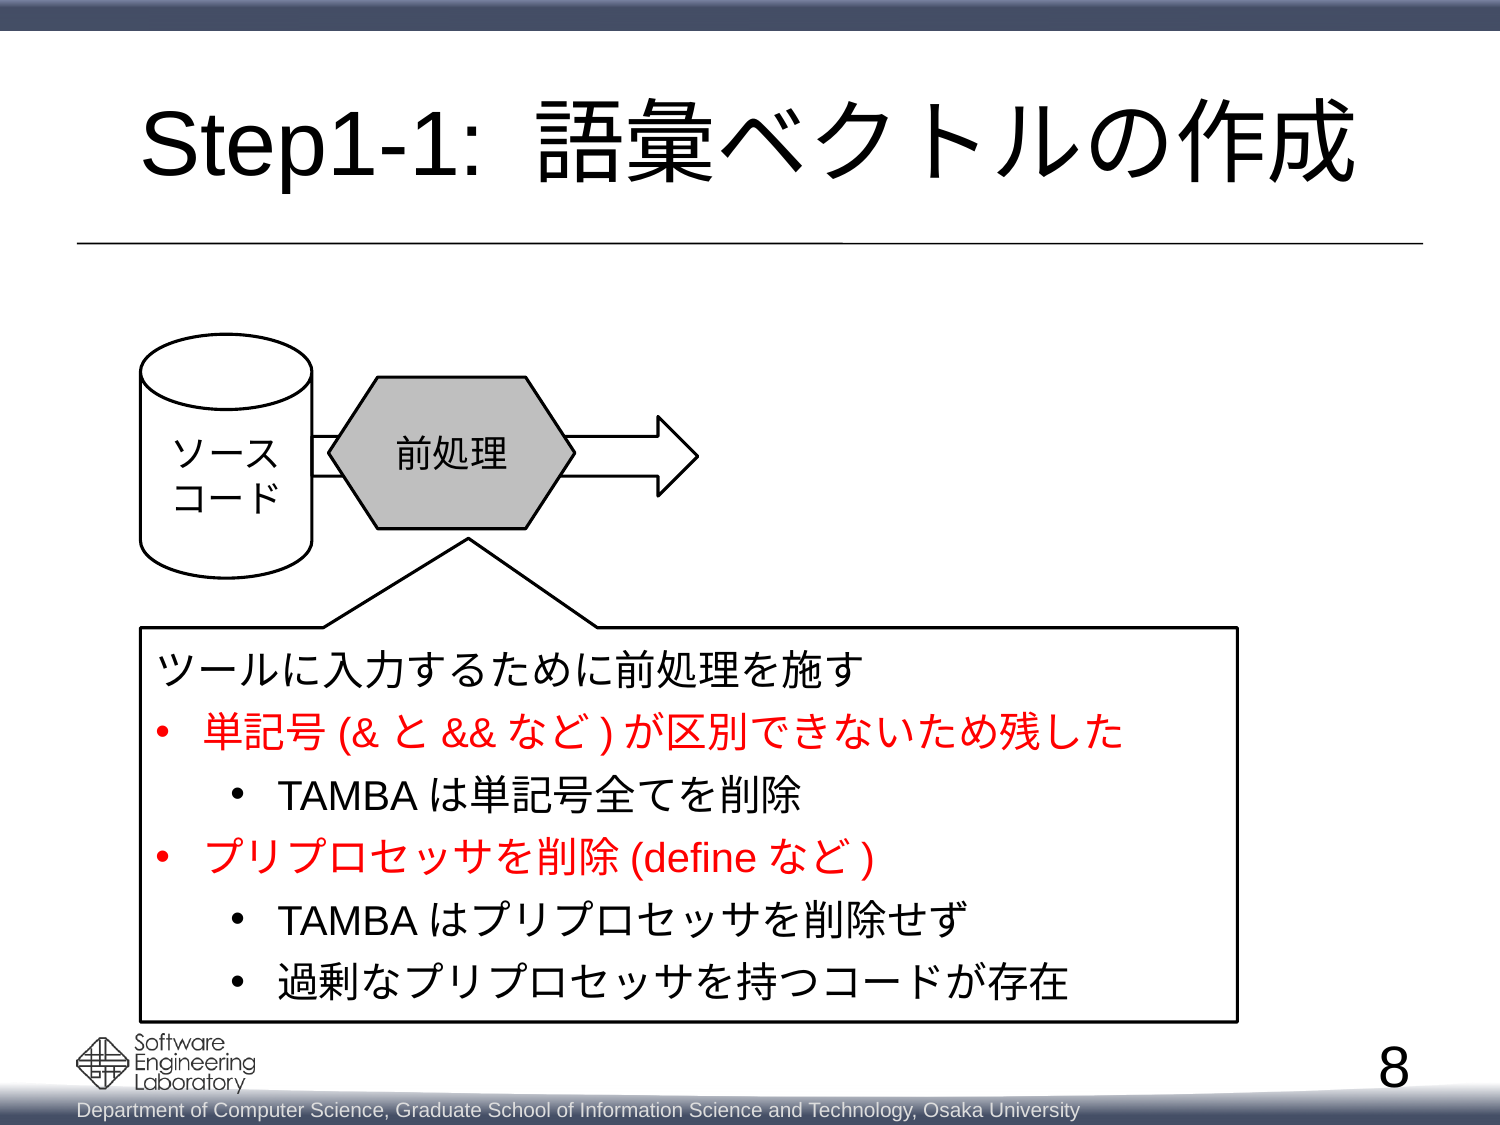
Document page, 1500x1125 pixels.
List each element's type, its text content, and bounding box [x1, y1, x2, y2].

text_box 前処理 [326, 375, 577, 531]
picture [0, 0, 1500, 31]
text_box ソースコード [138, 332, 315, 581]
slide_number 8 [1237, 1021, 1427, 1070]
title Step1-1: 語彙ベクトルの作成 [74, 44, 1424, 233]
picture [0, 1033, 1500, 1125]
text_box [562, 414, 700, 498]
text_box [315, 434, 342, 479]
text_box ツールに入力するために前処理を施す 単記号(&と&&など)が区別できないため残した TAMBAは単記号全てを削除 プリプロセッサを削除(defineなど) TAMBAはプリプロセッサを削除せず 過剰なプリプロセッサを持つコードが存在 [138, 536, 1240, 1025]
